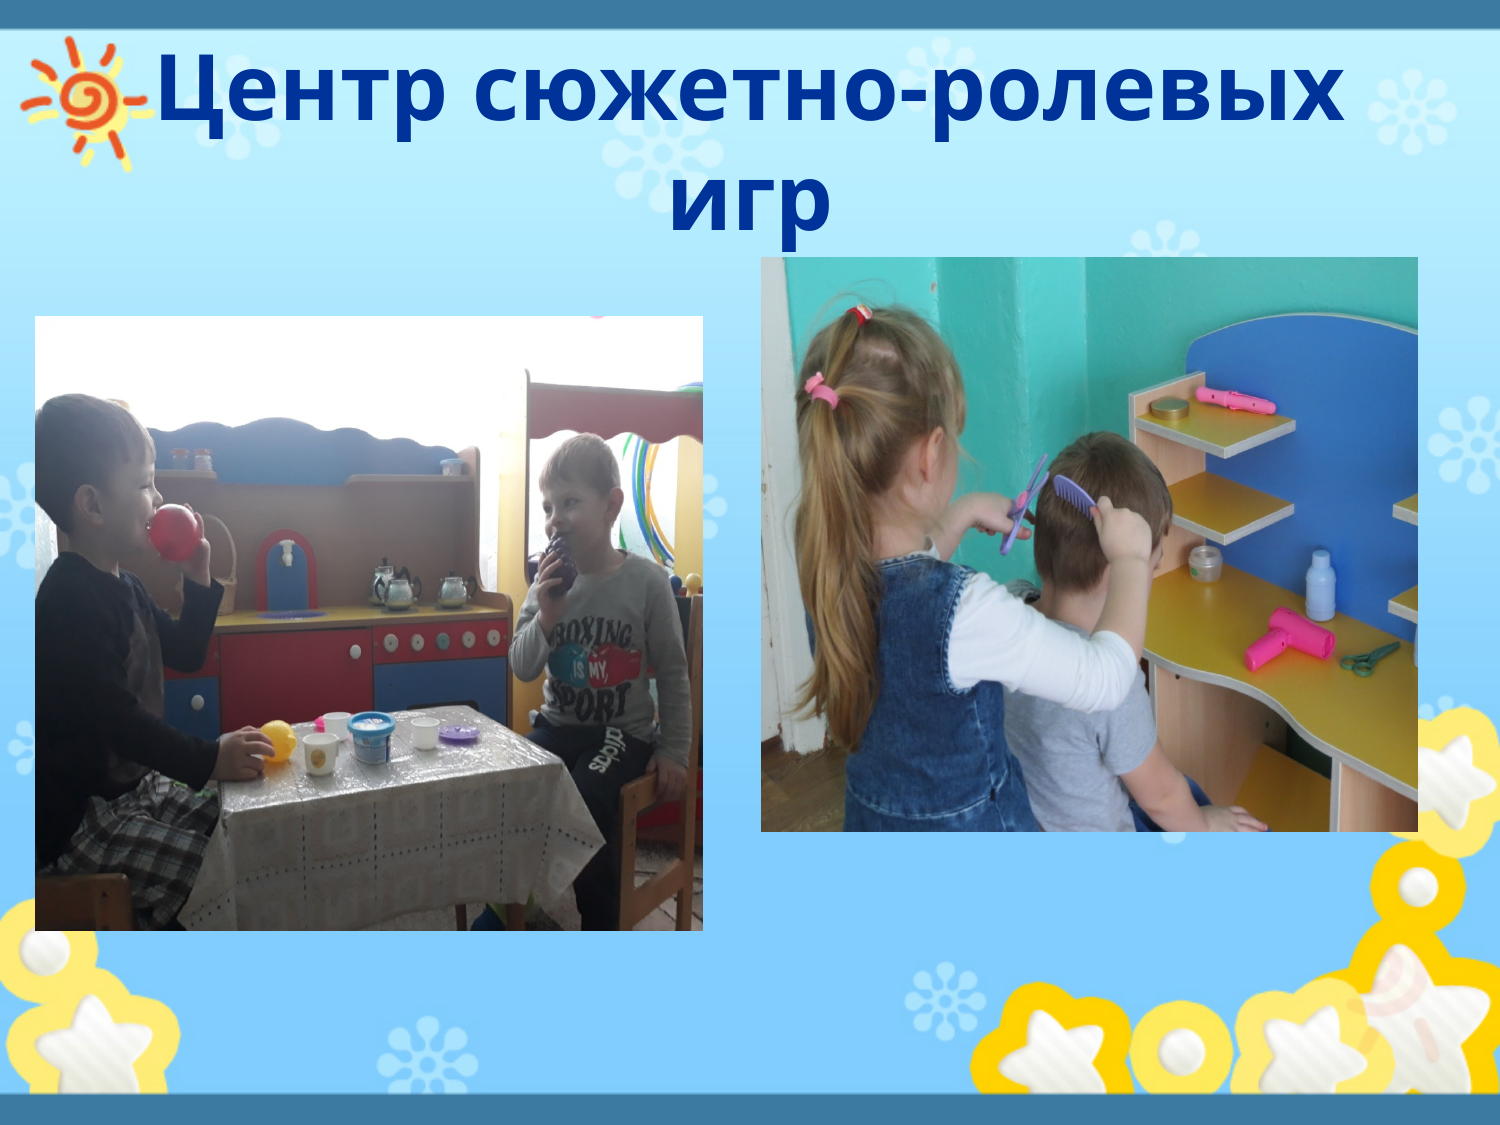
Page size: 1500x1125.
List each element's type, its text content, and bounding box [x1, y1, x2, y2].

title Центр сюжетно-ролевых игр [75, 45, 1425, 233]
picture [0, 0, 1500, 1125]
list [761, 257, 1419, 833]
